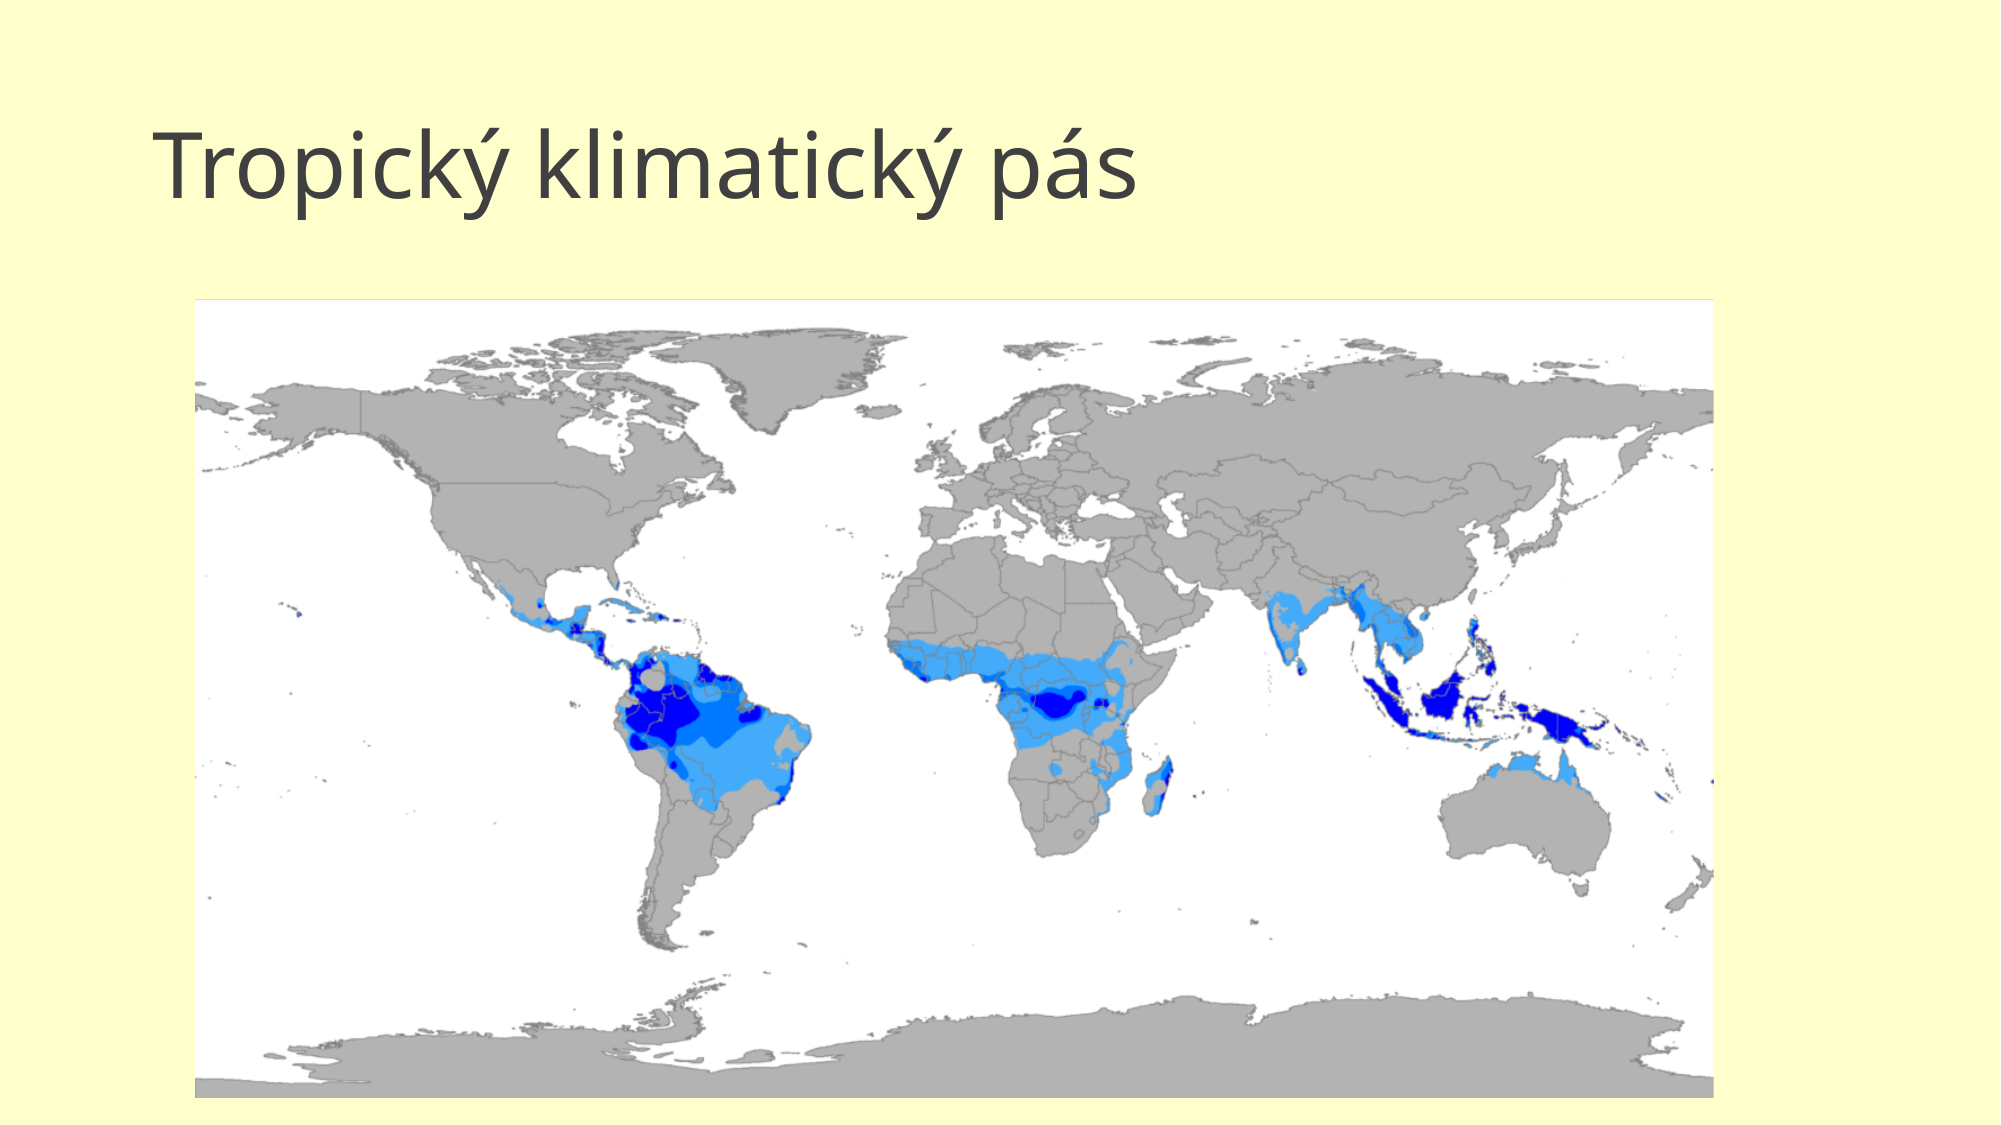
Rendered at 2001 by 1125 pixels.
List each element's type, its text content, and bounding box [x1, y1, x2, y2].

title Tropický klimatický pás [137, 59, 1863, 278]
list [195, 299, 1714, 1098]
